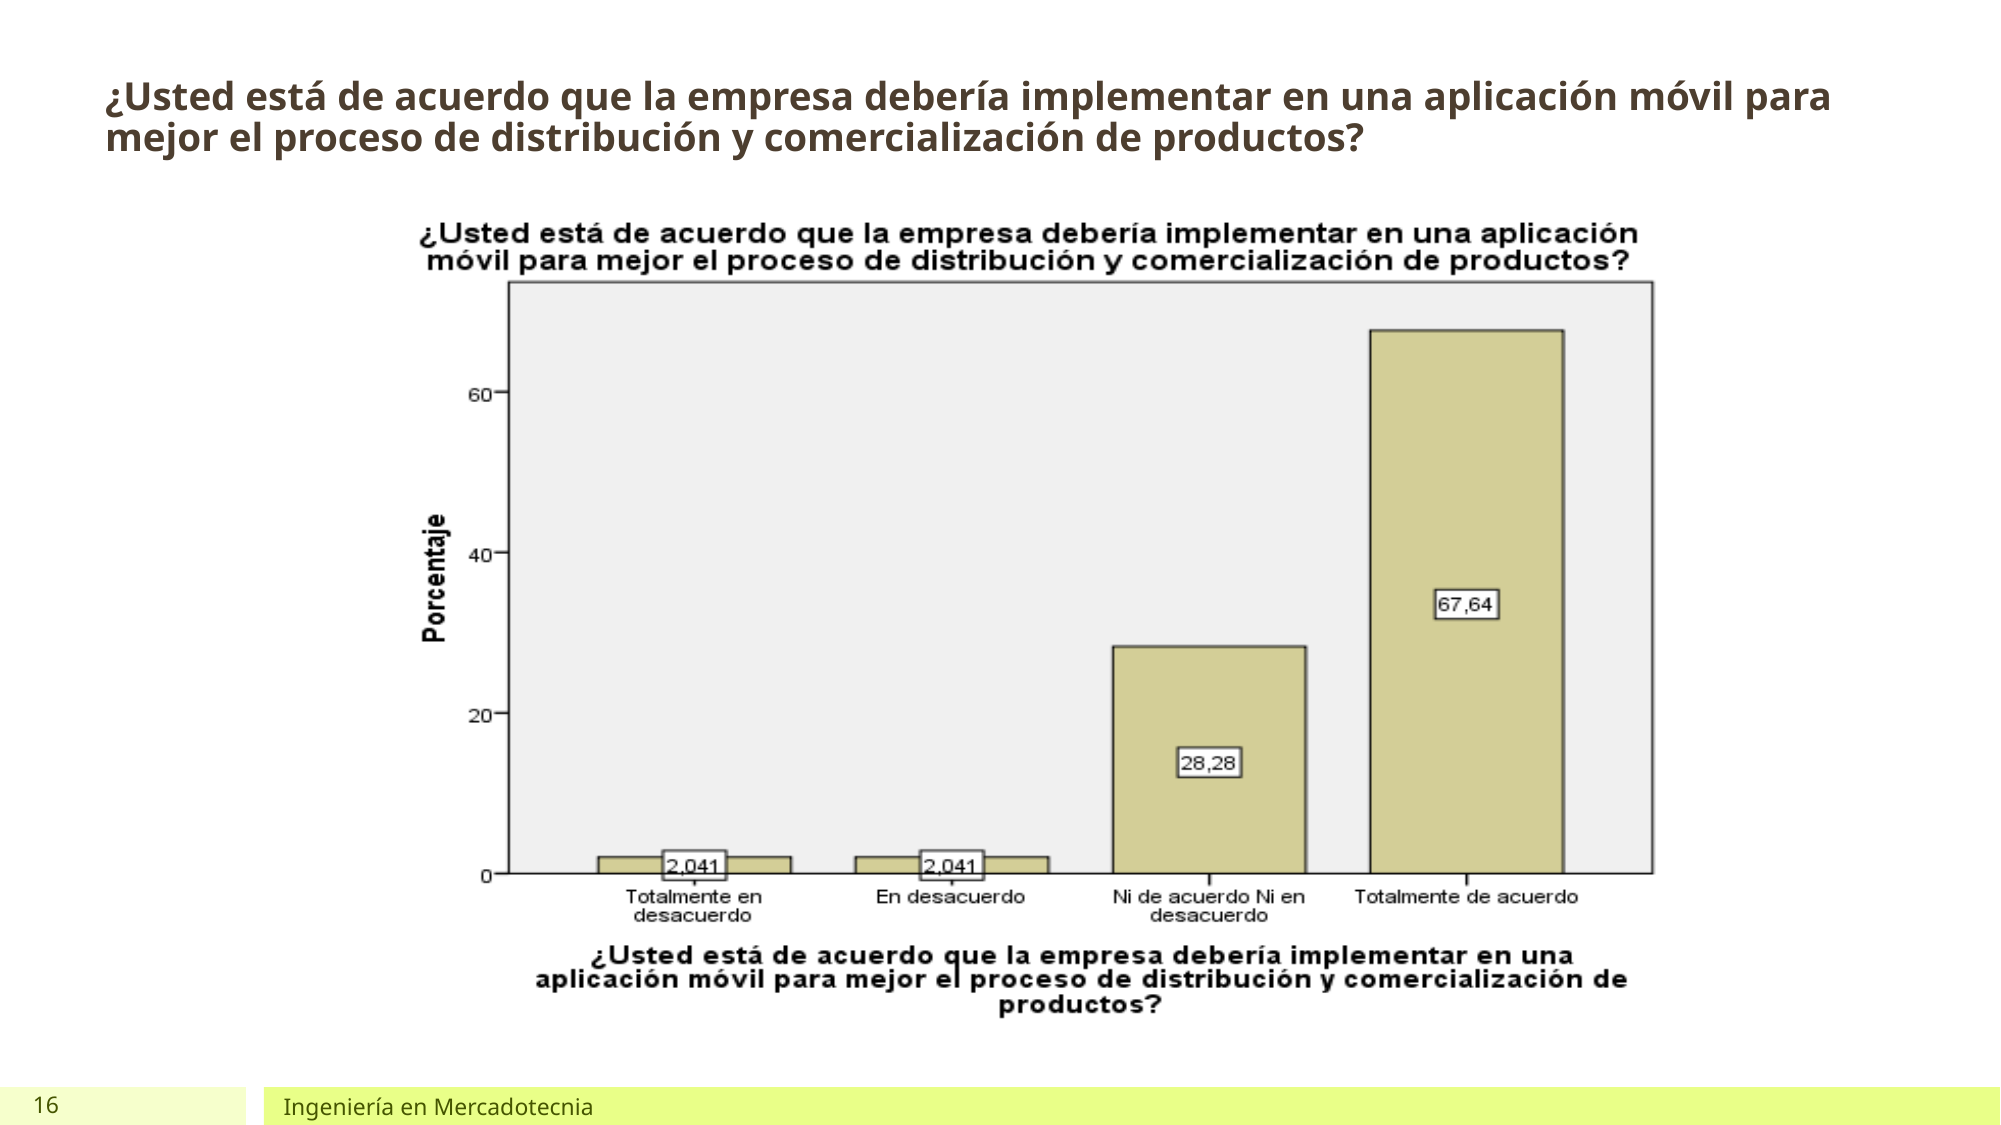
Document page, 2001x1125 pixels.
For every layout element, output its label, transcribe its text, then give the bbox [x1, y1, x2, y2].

picture [390, 196, 1668, 1042]
slide_number 16 [0, 1087, 75, 1125]
list ¿Usted está de acuerdo que la empresa debería implementar en una aplicación móvil para mejor el proceso de distribución y comercialización de productos? [90, 67, 1926, 168]
footer Ingeniería en Mercadotecnia [268, 1087, 1769, 1125]
